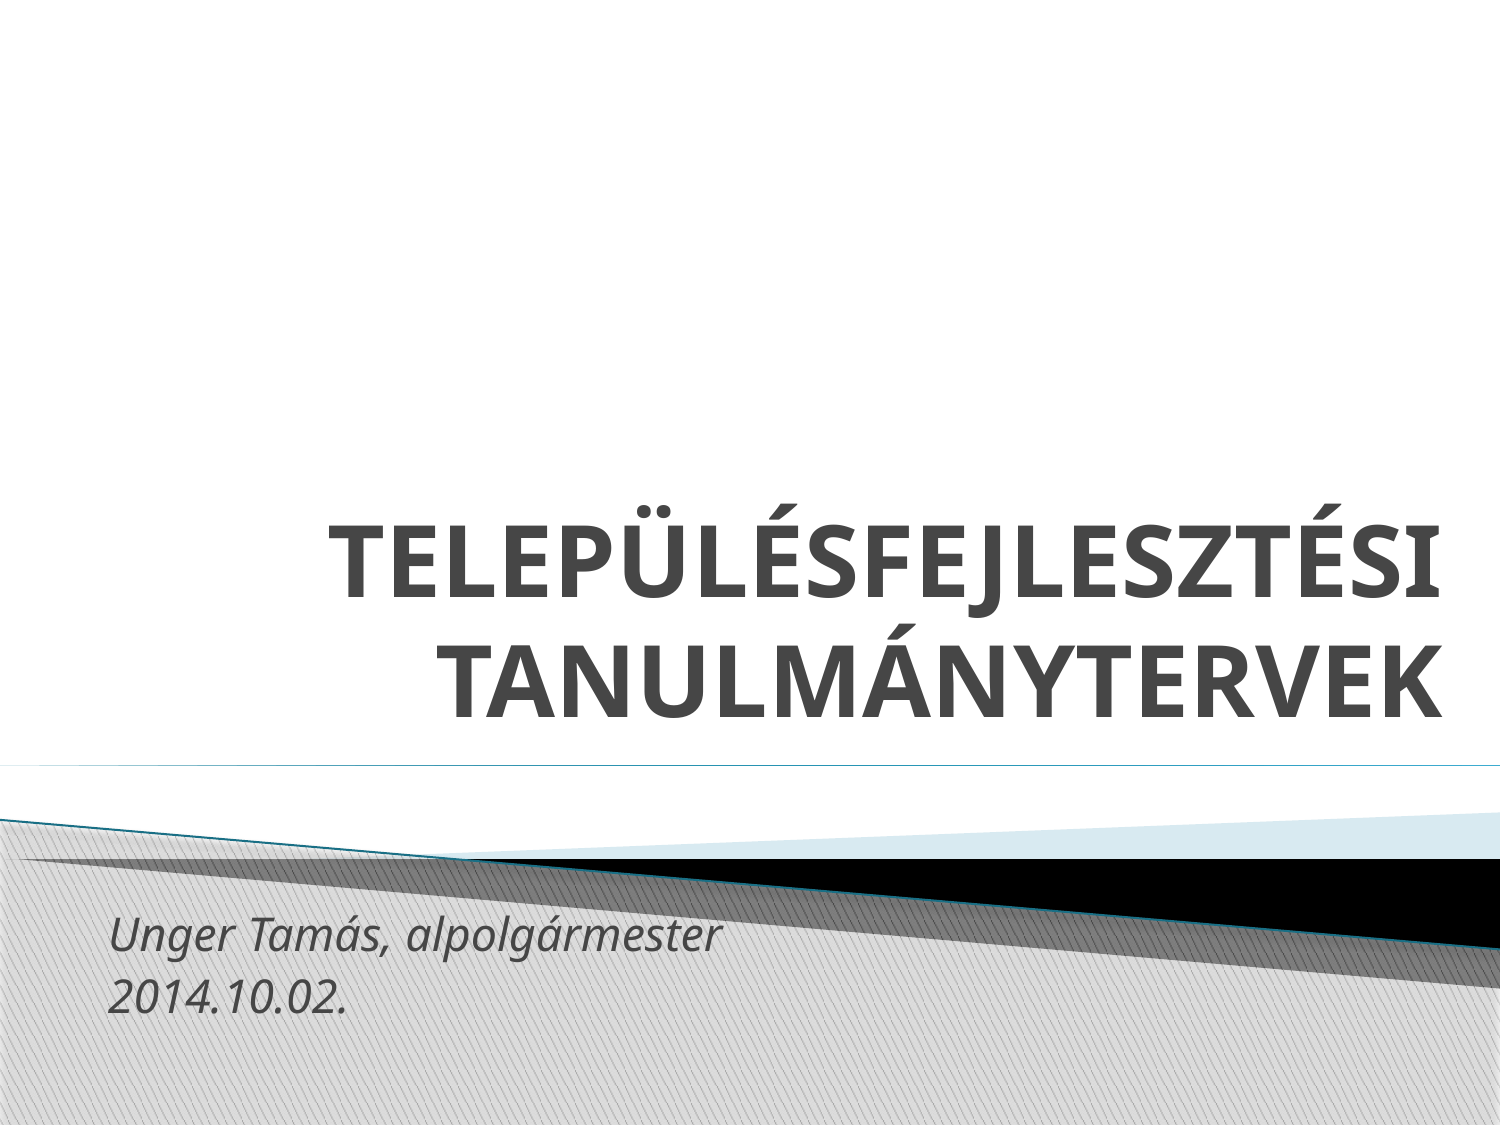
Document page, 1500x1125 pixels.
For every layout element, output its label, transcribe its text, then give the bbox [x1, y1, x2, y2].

picture [5, 859, 100, 867]
picture [1376, 940, 1500, 989]
subtitle Unger Tamás, alpolgármester 2014.10.02. [100, 834, 1376, 1031]
title TELEPÜLÉSFEJLESZTÉSI TANULMÁNYTERVEK [183, 444, 1458, 745]
